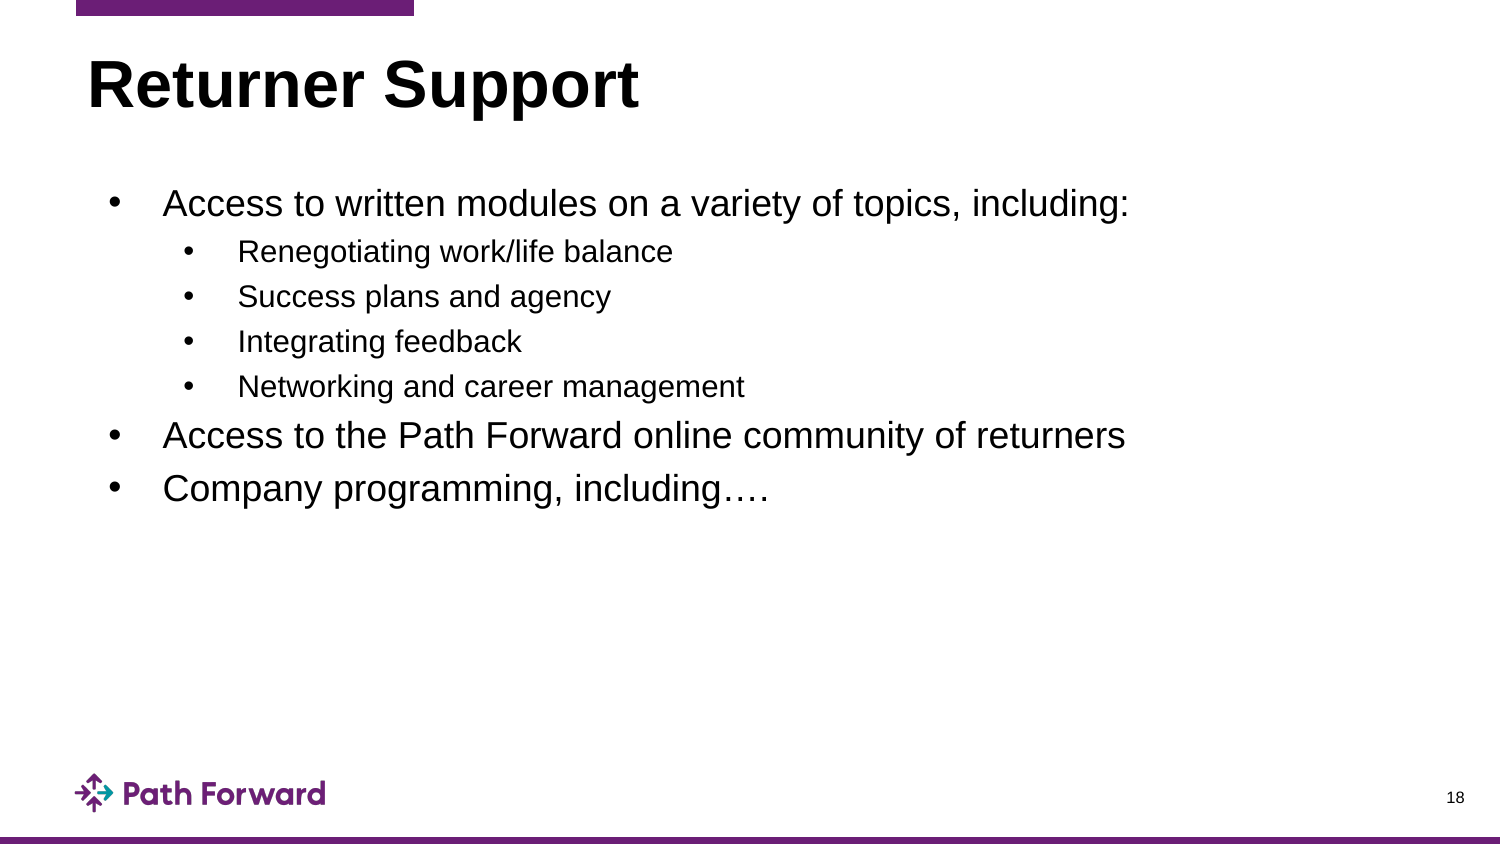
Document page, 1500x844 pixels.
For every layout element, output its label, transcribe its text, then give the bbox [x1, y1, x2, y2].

picture [76, 0, 415, 16]
slide_number 18 [1389, 764, 1480, 830]
text_box Access to written modules on a variety of topics, including: Renegotiating work/life balance Success plans and agency Integrating feedback Networking and career management Access to the Path Forward online community of returners Company programming, including…. [76, 173, 1341, 829]
picture [57, 757, 342, 829]
text_box Returner Support [76, 10, 1120, 151]
picture [0, 837, 1500, 844]
